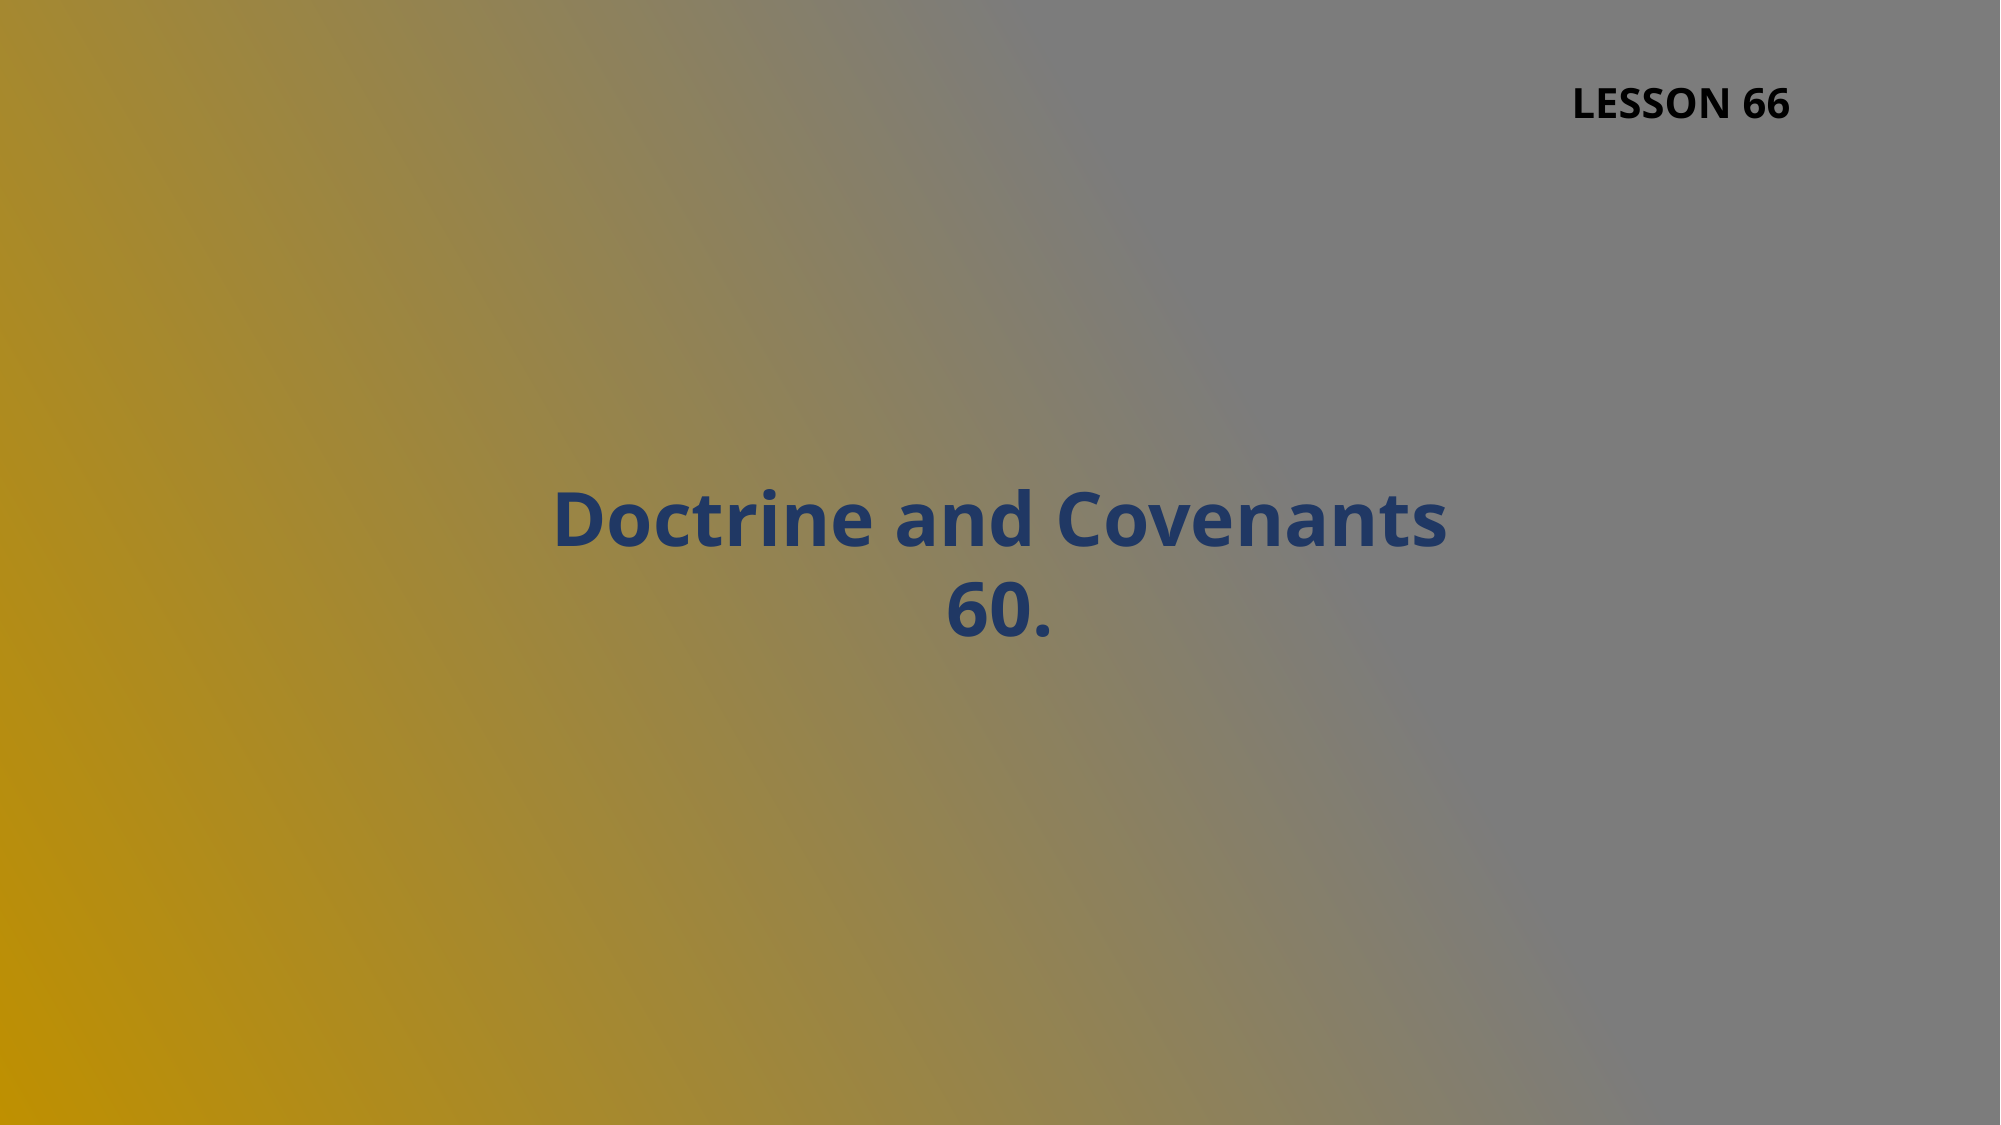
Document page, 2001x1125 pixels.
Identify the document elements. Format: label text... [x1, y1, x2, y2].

text_box LESSON 66 [1556, 68, 1814, 147]
text_box Doctrine and Covenants 60. [524, 463, 1476, 659]
